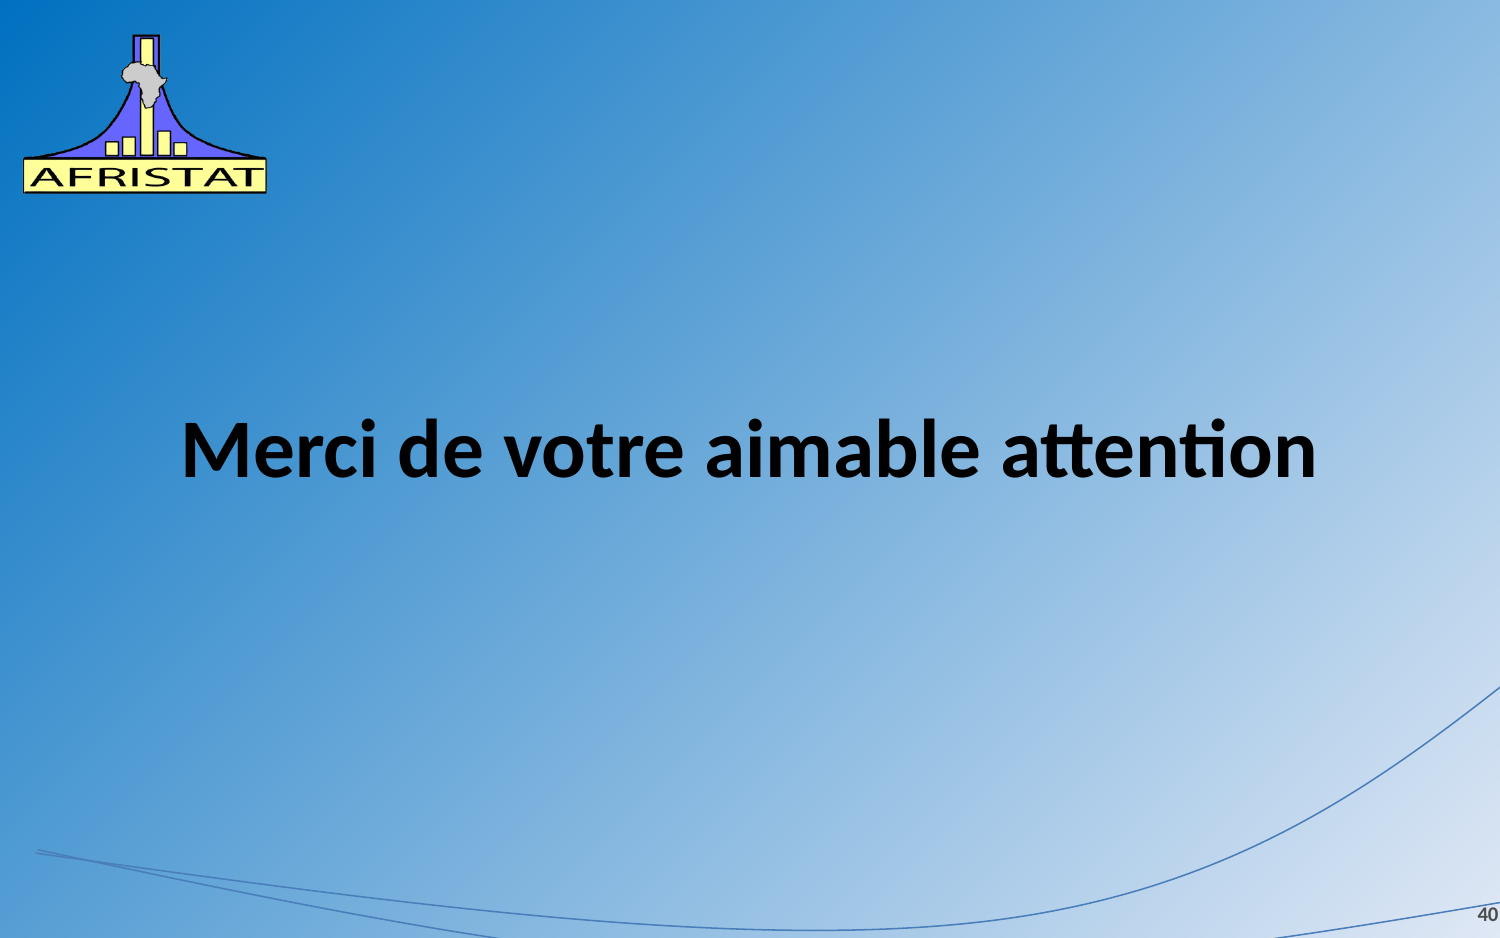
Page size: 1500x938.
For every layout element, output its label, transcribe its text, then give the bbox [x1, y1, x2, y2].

picture [17, 28, 272, 198]
list Merci de votre aimable attention [74, 218, 1426, 838]
slide_number 40 [1364, 887, 1500, 938]
